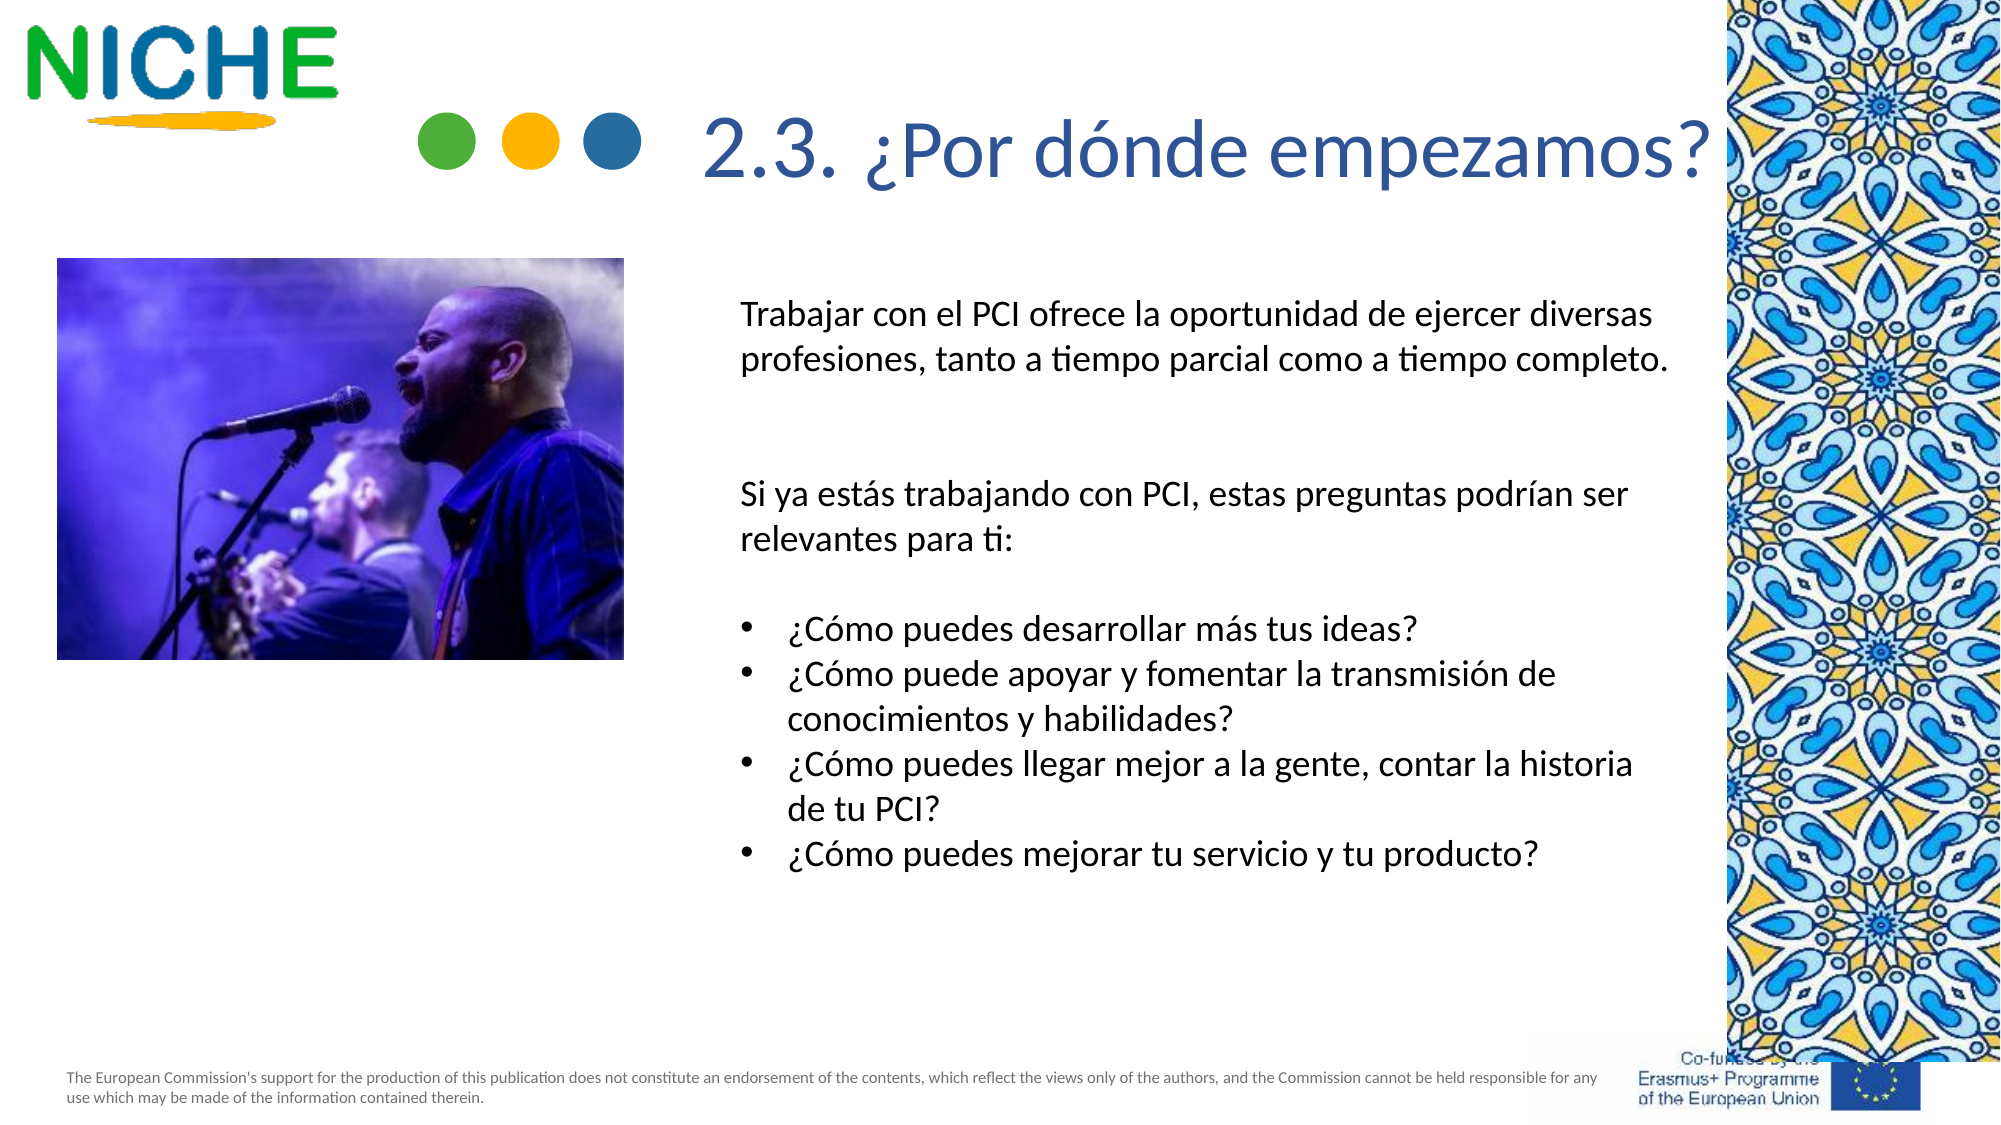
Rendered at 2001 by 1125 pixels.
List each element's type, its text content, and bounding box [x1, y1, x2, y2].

text_box 2.3. ¿Por dónde empezamos? [686, 78, 1736, 203]
picture [57, 257, 624, 661]
picture [1686, 0, 2001, 1125]
picture [0, 0, 365, 145]
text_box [417, 112, 642, 170]
text_box Trabajar con el PCI ofrece la oportunidad de ejercer diversas profesiones, tanto a tiempo parcial como a tiempo completo. Si ya estás trabajando con PCI, estas preguntas podrían ser relevantes para ti: ¿Cómo puedes desarrollar más tus ideas? ¿Cómo puede apoyar y fomentar la transmisión de conocimientos y habilidades? ¿Cómo puedes llegar mejor a la gente, contar la historia de tu PCI? ¿Cómo puedes mejorar tu servicio y tu producto? [725, 281, 1686, 1125]
